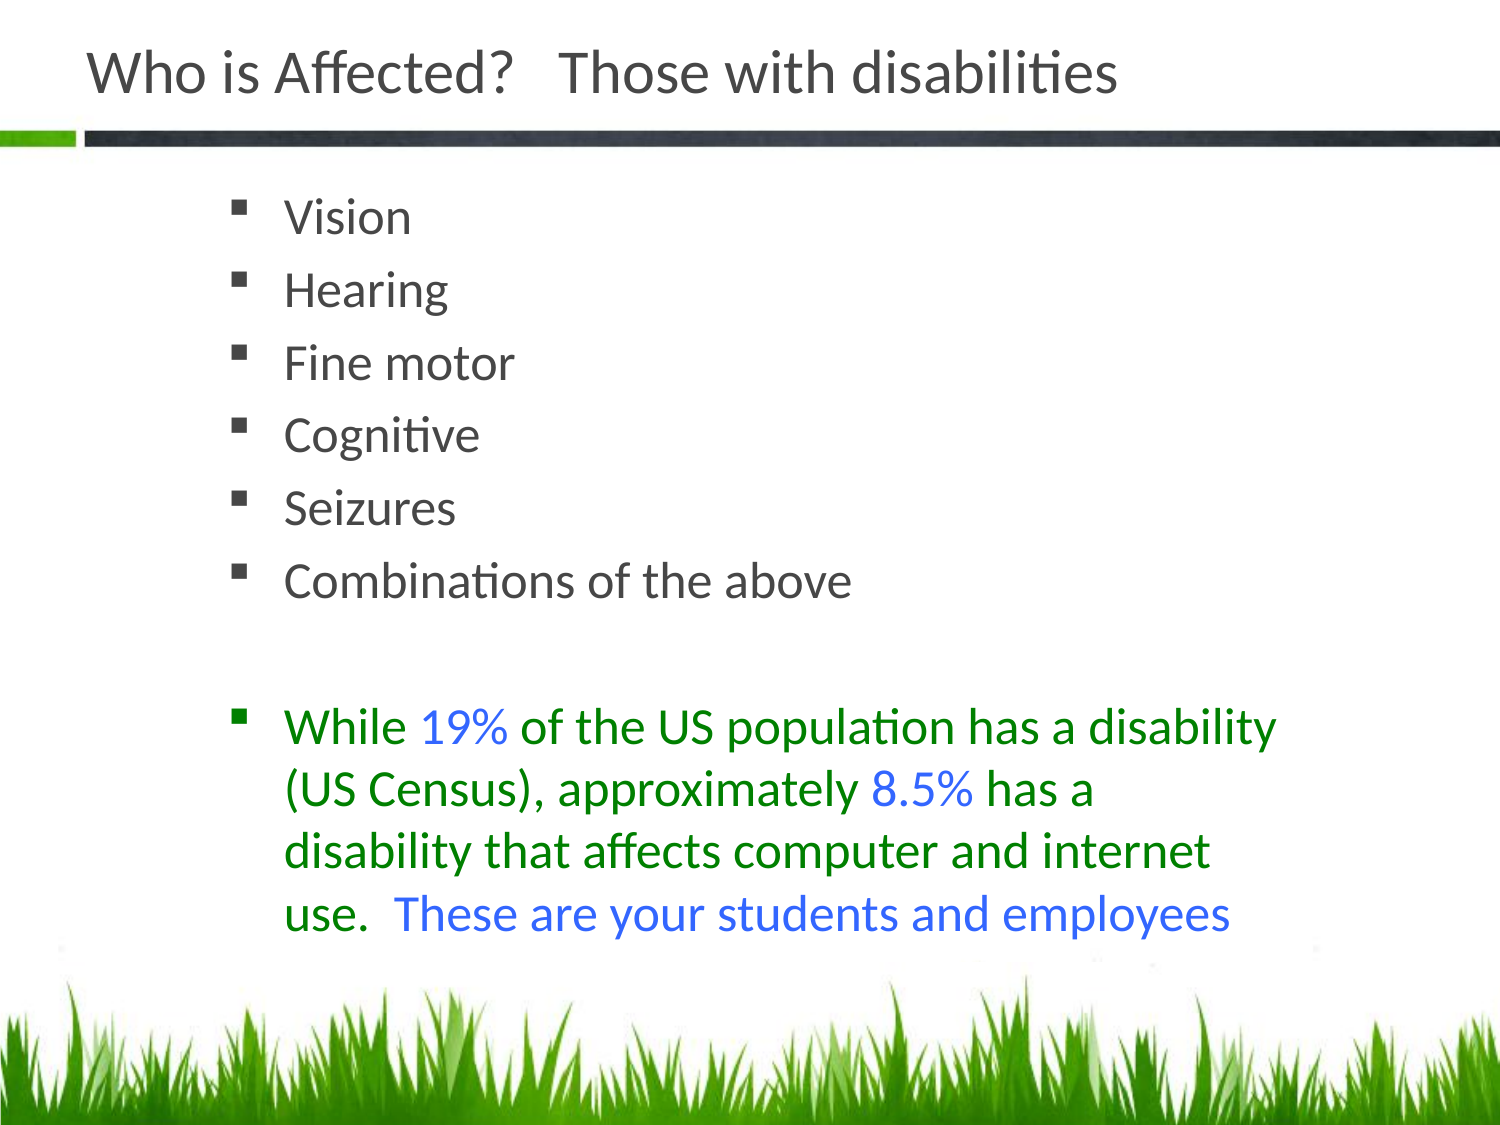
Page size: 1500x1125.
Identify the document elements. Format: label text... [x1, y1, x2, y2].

picture [0, 0, 1500, 1125]
title Who is Affected? Those with disabilities [71, 12, 1450, 125]
list Vision Hearing Fine motor Cognitive Seizures Combinations of the above While 19% of the US population has a disability (US Census), approximately 8.5% has a disability that affects computer and internet use. These are your students and employees [212, 174, 1300, 1038]
